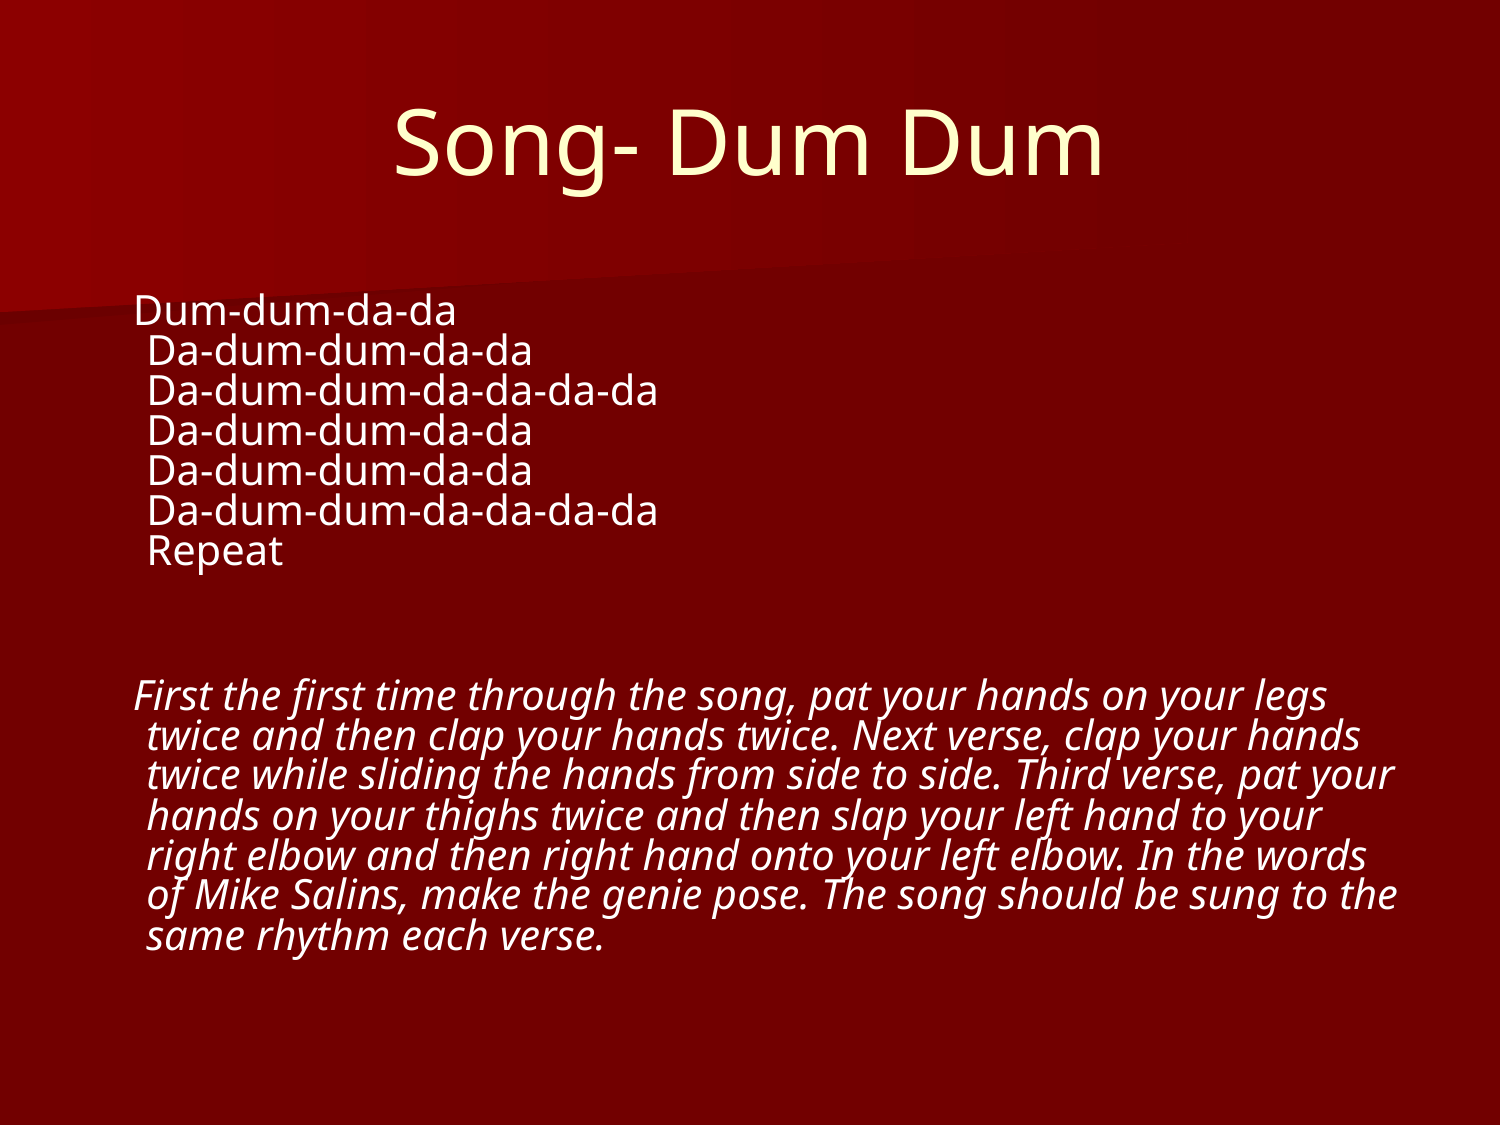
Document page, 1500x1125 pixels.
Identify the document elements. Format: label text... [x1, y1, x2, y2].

list Dum-dum-da-da Da-dum-dum-da-da Da-dum-dum-da-da-da-da Da-dum-dum-da-da Da-dum-dum-da-da Da-dum-dum-da-da-da-da Repeat First the first time through the song, pat your hands on your legs twice and then clap your hands twice. Next verse, clap your hands twice while sliding the hands from side to side. Third verse, pat your hands on your thighs twice and then slap your left hand to your right elbow and then right hand onto your left elbow. In the words of Mike Salins, make the genie pose. The song should be sung to the same rhythm each verse. [74, 237, 1426, 1125]
title Song- Dum Dum [74, 44, 1426, 233]
